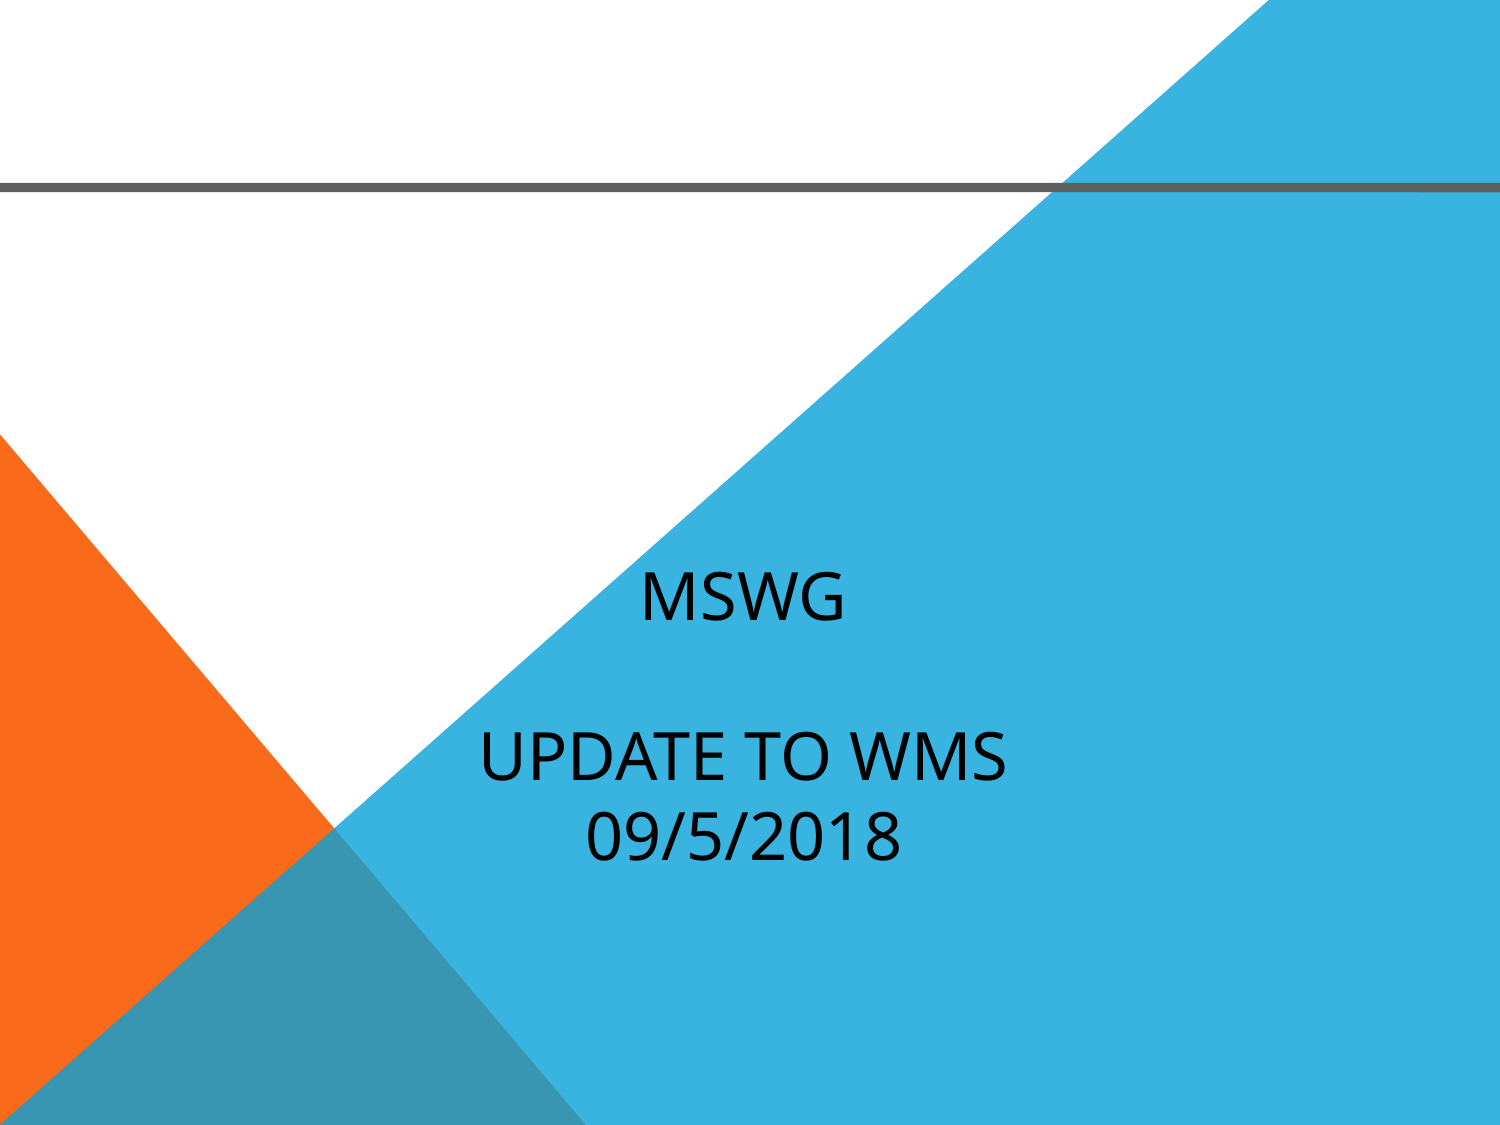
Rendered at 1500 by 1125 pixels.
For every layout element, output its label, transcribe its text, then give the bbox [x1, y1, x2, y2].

title MSWG Update to WMS 09/5/2018 [62, 200, 1425, 875]
